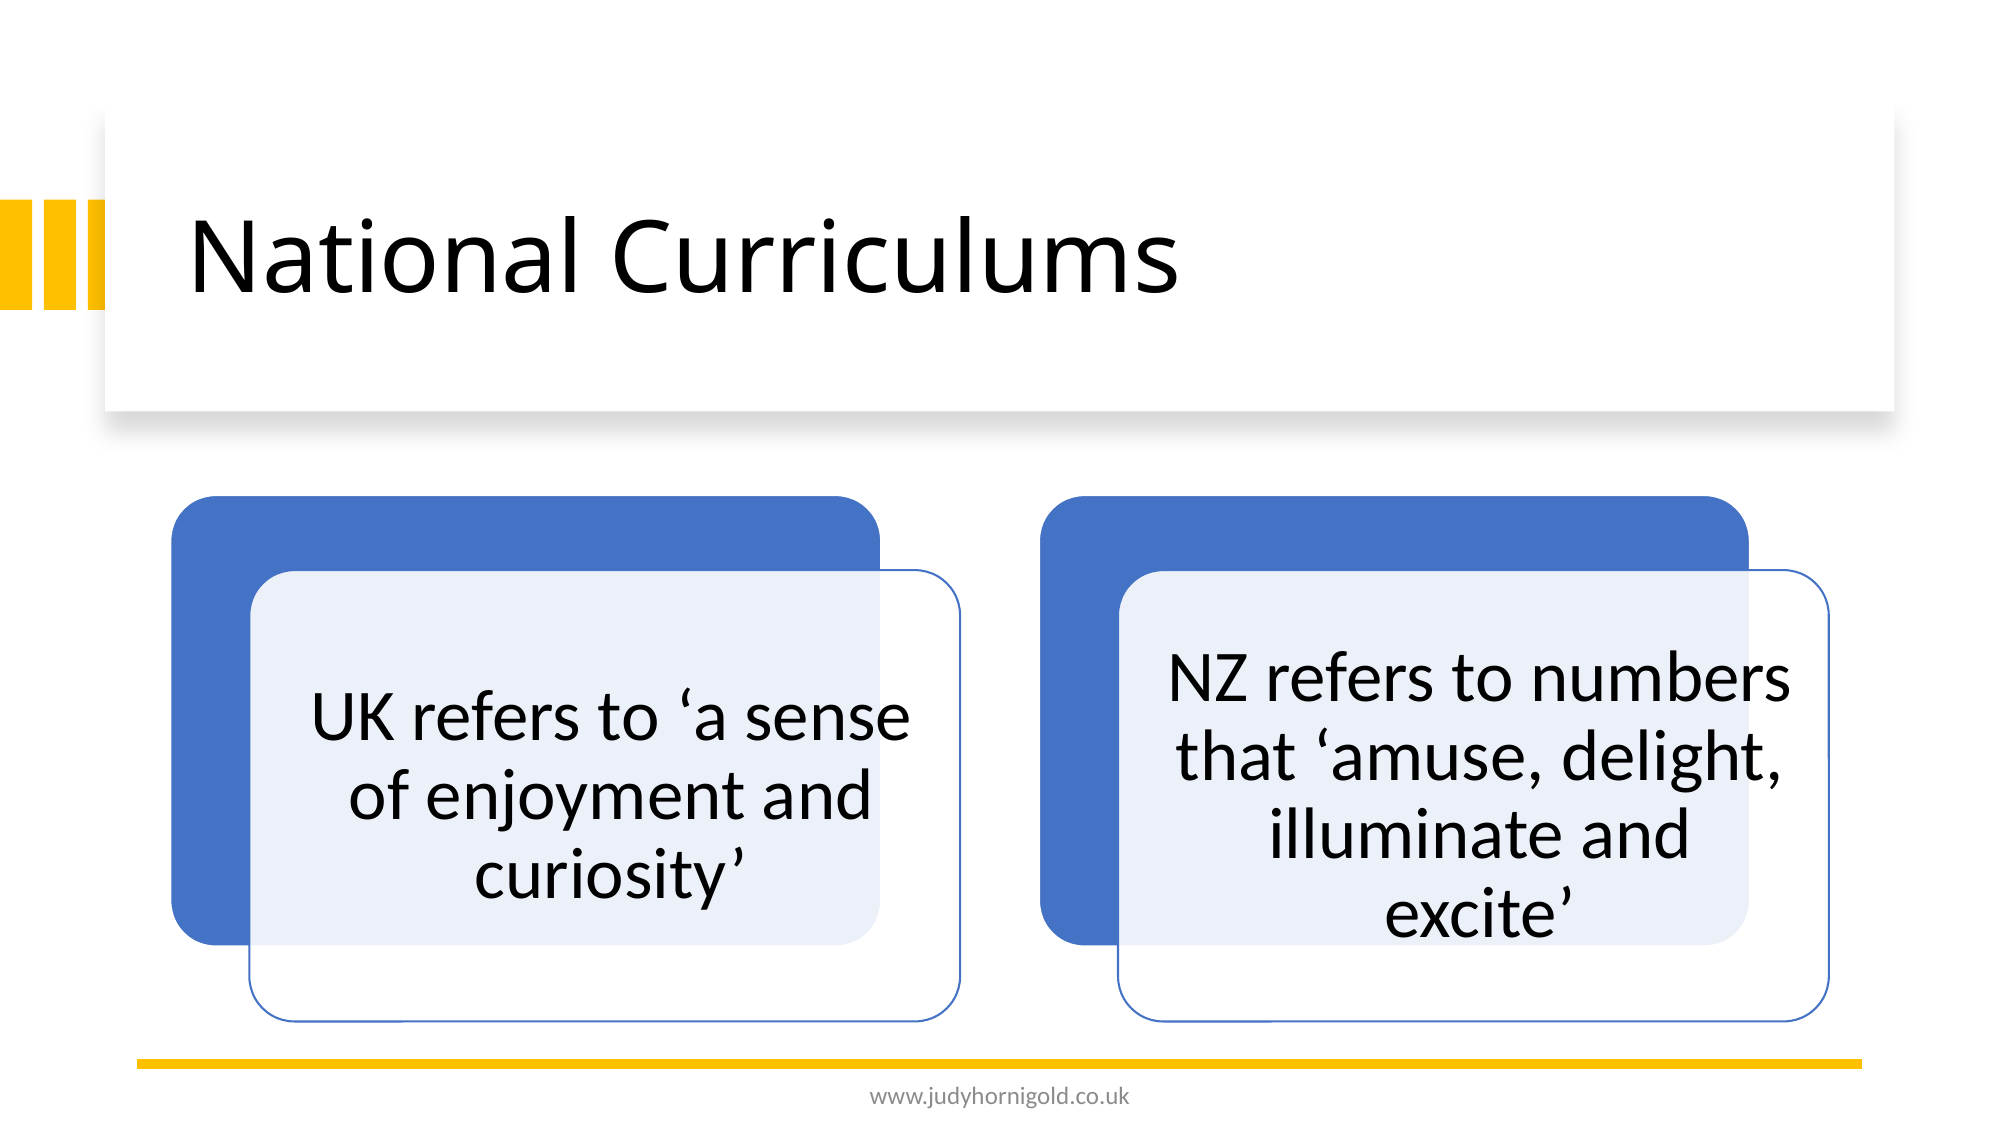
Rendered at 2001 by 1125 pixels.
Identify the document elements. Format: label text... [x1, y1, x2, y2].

text_box [0, 0, 2000, 1125]
text_box [104, 100, 1895, 412]
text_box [0, 199, 120, 311]
footer www.judyhornigold.co.uk [662, 1065, 1338, 1125]
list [148, 494, 1851, 1022]
title National Curriculums [171, 132, 1840, 388]
